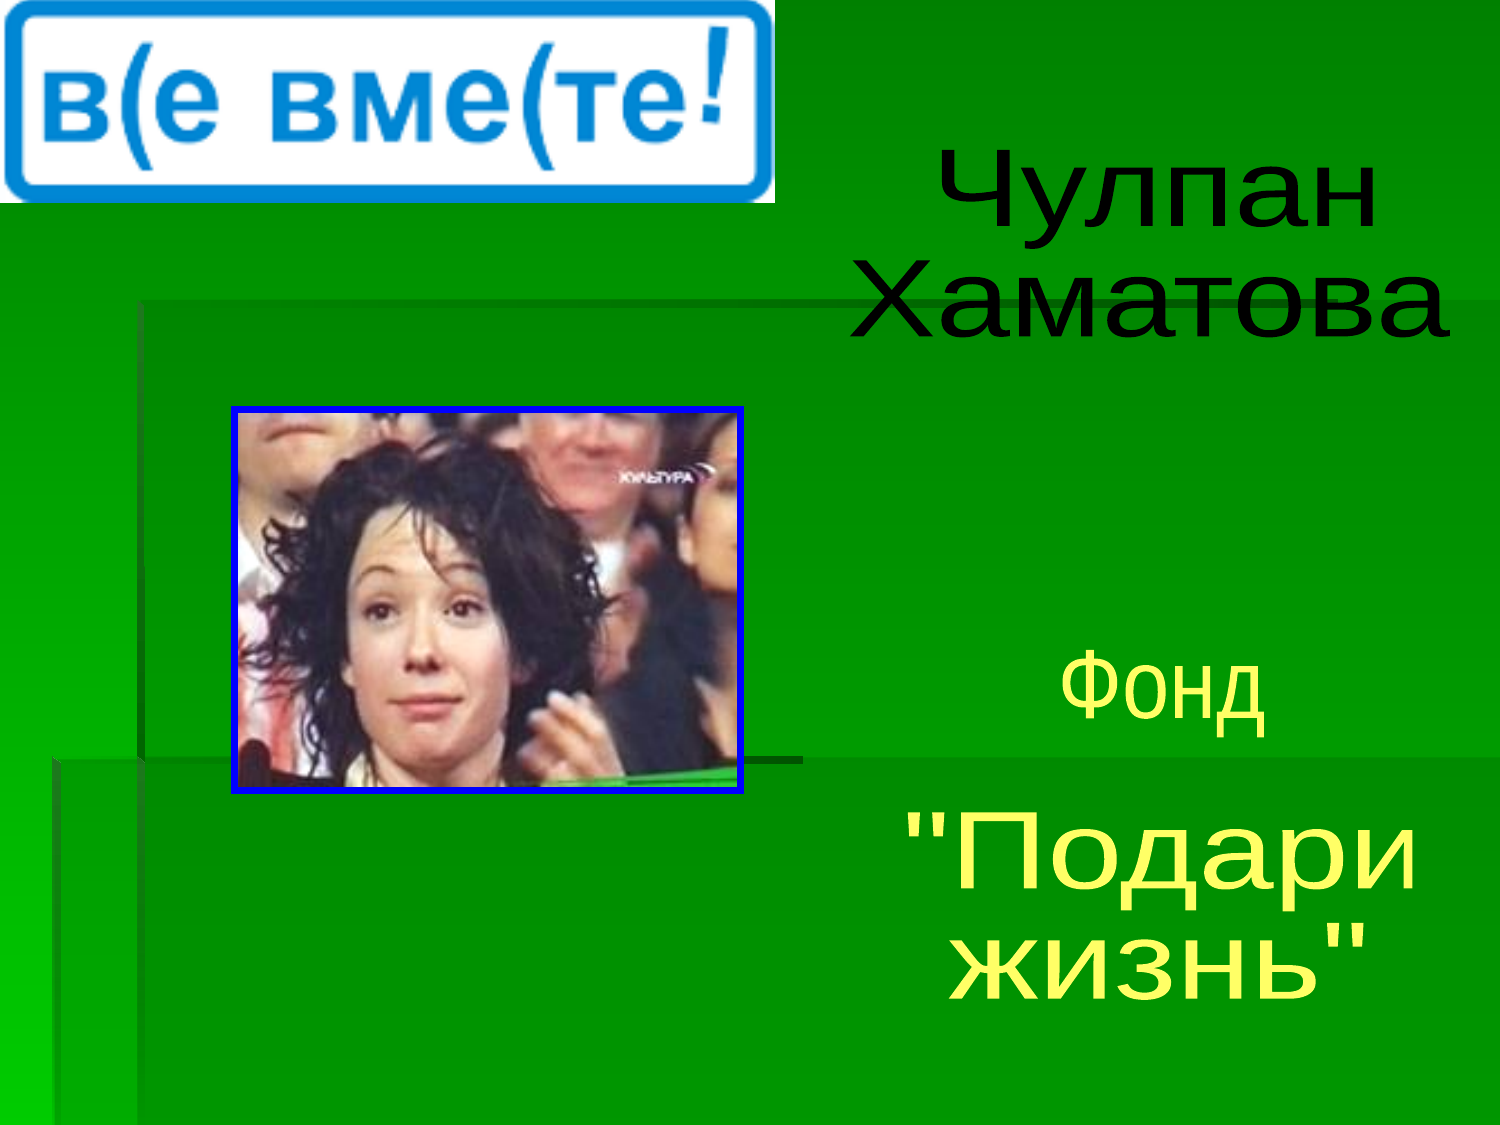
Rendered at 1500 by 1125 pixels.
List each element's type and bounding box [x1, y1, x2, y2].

picture [0, 0, 776, 203]
picture [237, 412, 738, 788]
